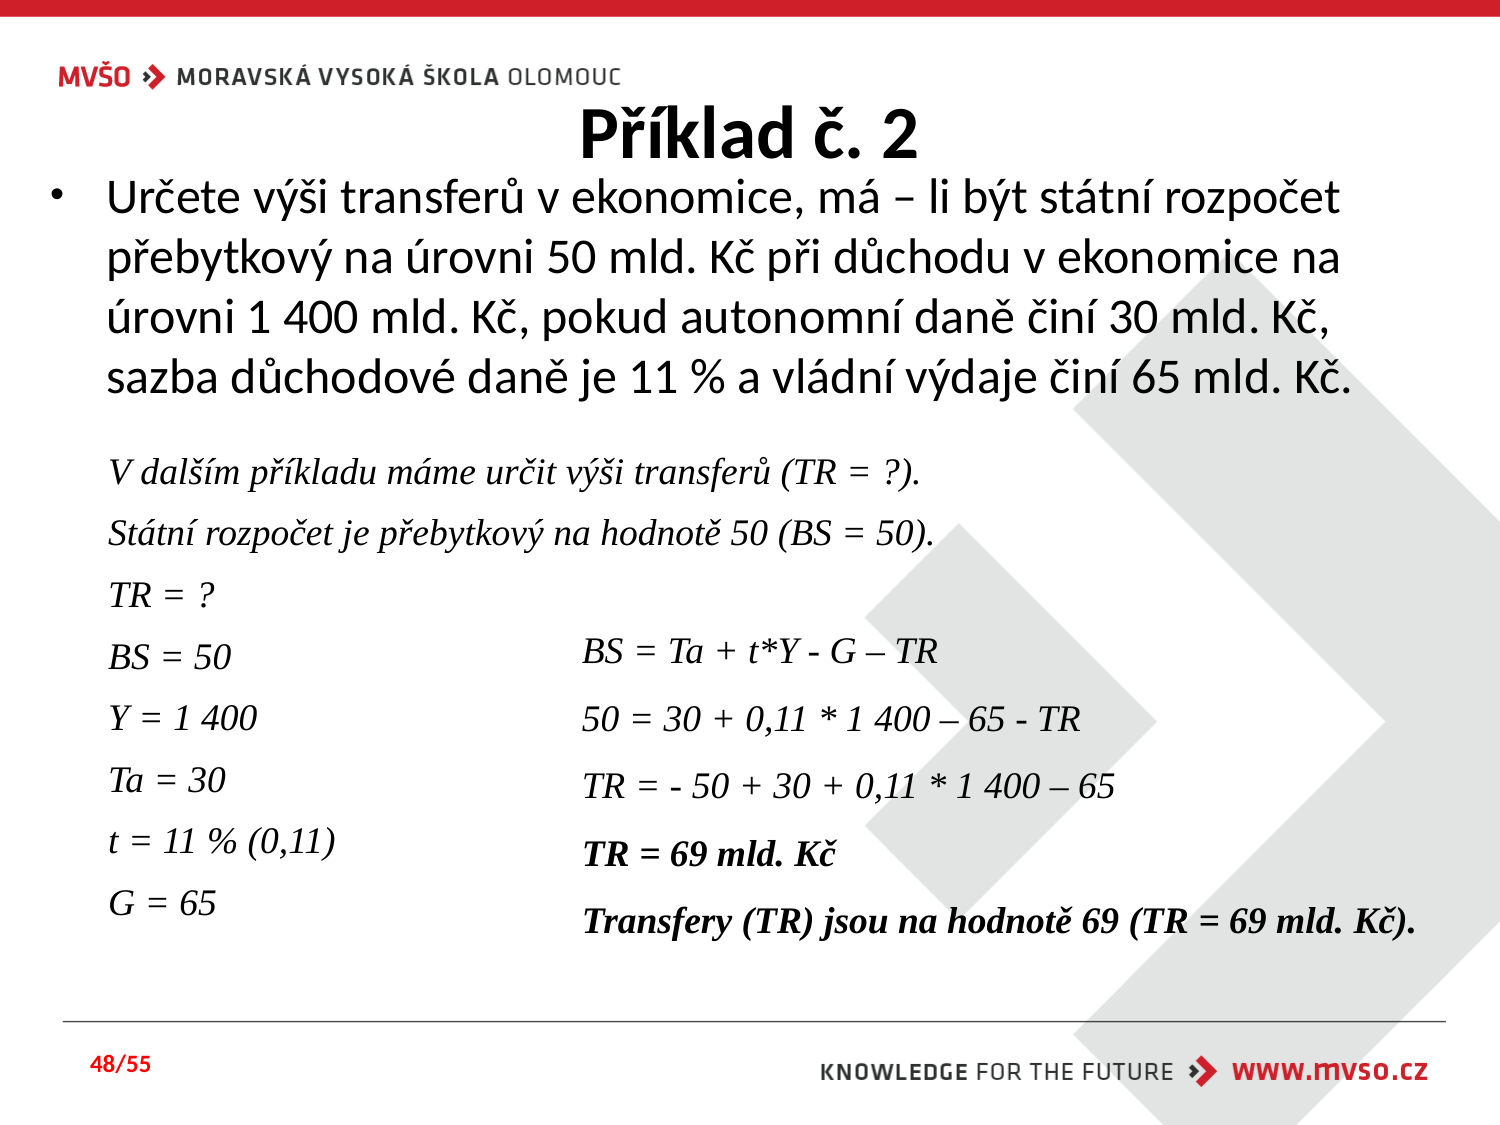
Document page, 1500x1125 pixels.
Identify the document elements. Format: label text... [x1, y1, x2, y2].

text_box 48/55 [74, 1040, 213, 1085]
title Příklad č. 2 [75, 35, 1425, 156]
text_box BS = Ta + t*Y - G – TR 50 = 30 + 0,11 * 1 400 – 65 - TR TR = - 50 + 30 + 0,11 * 1 400 – 65 TR = 69 mld. Kč Transfery (TR) jsou na hodnotě 69 (TR = 69 mld. Kč). [567, 596, 1465, 949]
picture [0, 0, 1500, 1125]
list Určete výši transferů v ekonomice, má – li být státní rozpočet přebytkový na úrovni 50 mld. Kč při důchodu v ekonomice na úrovni 1 400 mld. Kč, pokud autonomní daně činí 30 mld. Kč, sazba důchodové daně je 11 % a vládní výdaje činí 65 mld. Kč. [34, 156, 1453, 1041]
text_box V dalším příkladu máme určit výši transferů (TR = ?). Státní rozpočet je přebytkový na hodnotě 50 (BS = 50). TR = ? BS = 50 Y = 1 400 Ta = 30 t = 11 % (0,11) G = 65 [93, 439, 1017, 931]
